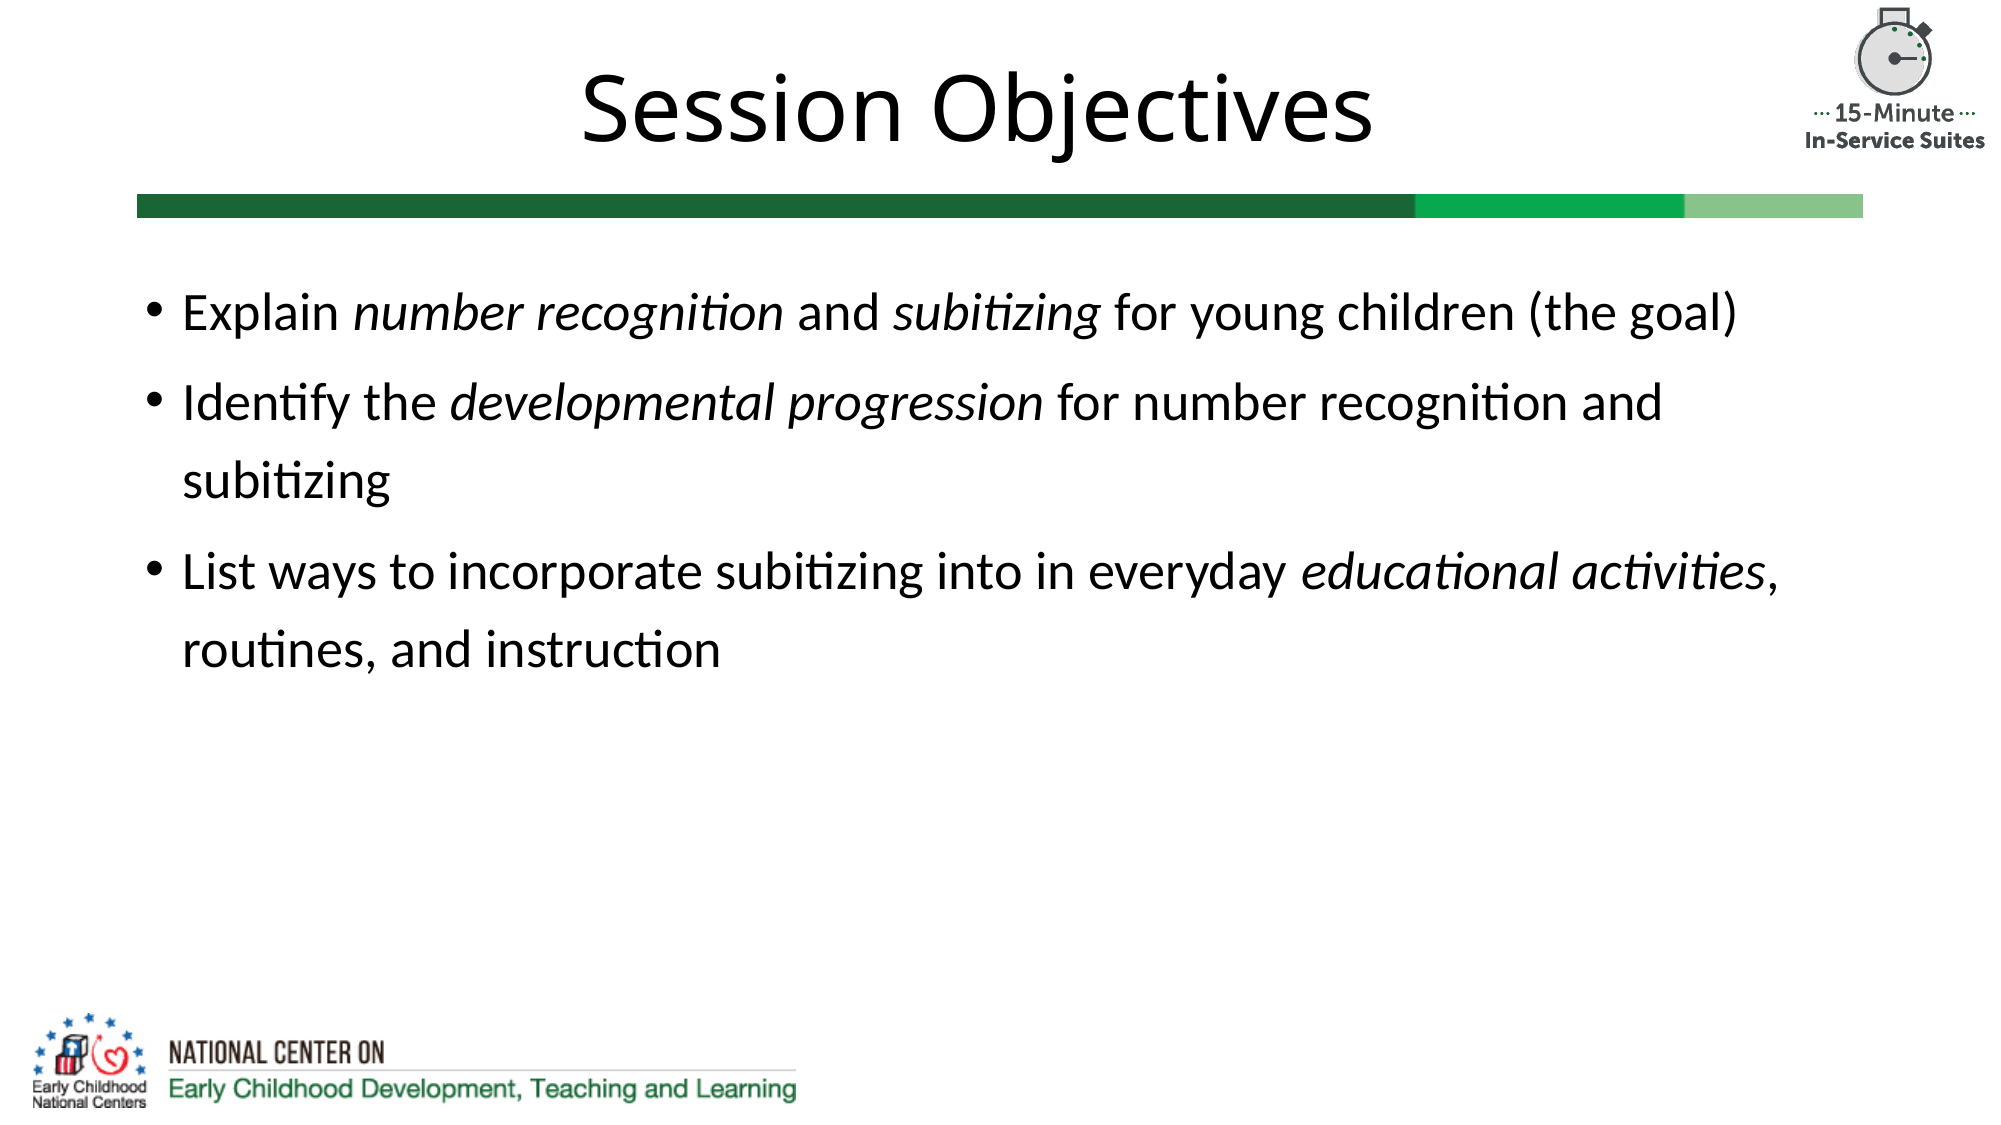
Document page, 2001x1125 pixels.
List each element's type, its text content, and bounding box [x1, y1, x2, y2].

title Session Objectives [116, 33, 1841, 191]
list Explain number recognition and subitizing for young children (the goal) Identify the developmental progression for number recognition and subitizing List ways to incorporate subitizing into in everyday educational activities, routines, and instruction [130, 255, 1867, 1052]
picture [1790, 0, 1999, 161]
picture [33, 1013, 796, 1108]
picture [137, 194, 1863, 218]
